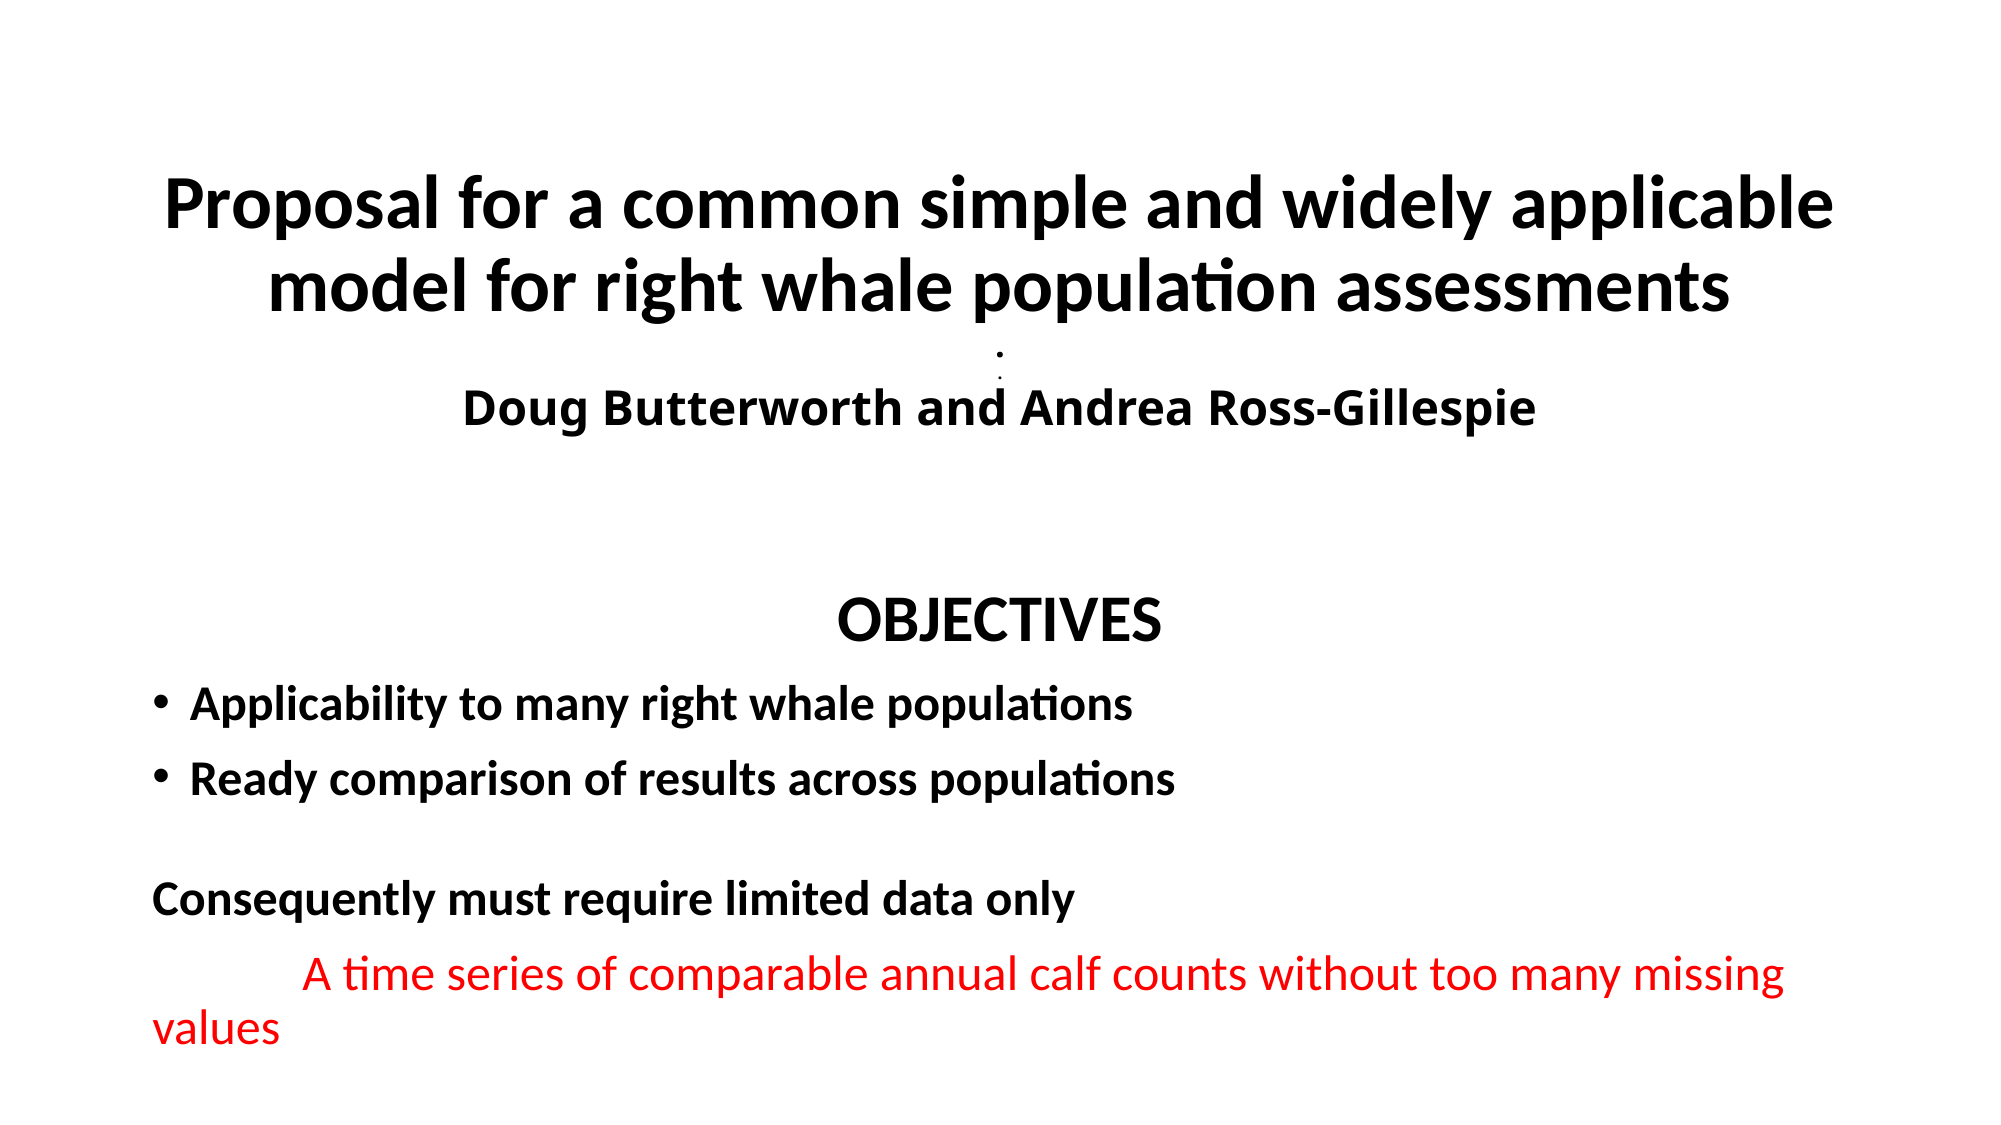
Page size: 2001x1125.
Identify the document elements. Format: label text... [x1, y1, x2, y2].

title Proposal for a common simple and widely applicable model for right whale population assessments . . Doug Butterworth and Andrea Ross-Gillespie [137, 128, 1863, 471]
list OBJECTIVES Applicability to many right whale populations Ready comparison of results across populations Consequently must require limited data only A time series of comparable annual calf counts without too many missing values [137, 576, 1863, 1096]
